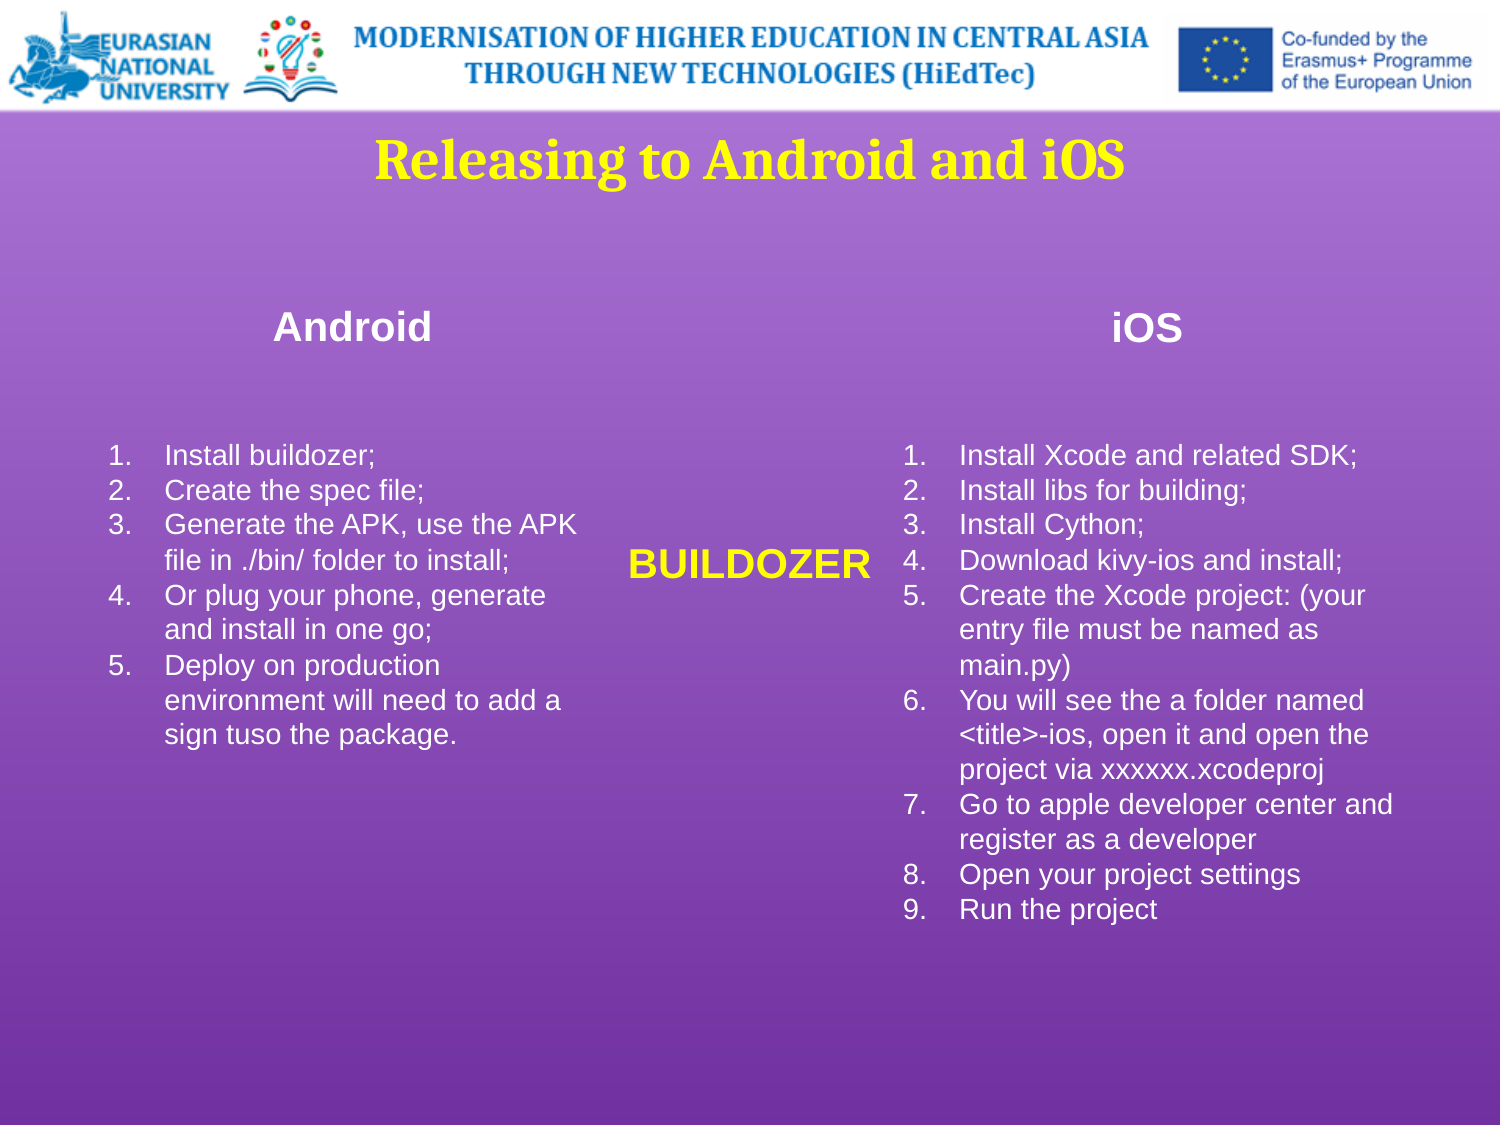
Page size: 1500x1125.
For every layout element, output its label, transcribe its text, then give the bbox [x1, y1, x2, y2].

picture [0, 199, 1500, 1125]
text_box Releasing to Android and iOS [0, 113, 1500, 199]
text_box Install Xcode and related SDK; Install libs for building; Install Cython; Download kivy-ios and install; Create the Xcode project: (your entry file must be named as main.py) You will see the a folder named <title>-ios, open it and open the project via xxxxxx.xcodeproj Go to apple developer center and register as a developer Open your project settings Run the project [888, 428, 1454, 933]
picture [0, 0, 1500, 113]
text_box Install buildozer; Create the spec file; Generate the APK, use the APK file in ./bin/ folder to install; Or plug your phone, generate and install in one go; Deploy on production environment will need to add a sign tuso the package. [93, 428, 612, 758]
text_box BUILDOZER [613, 529, 887, 595]
text_box Android [237, 292, 468, 358]
text_box iOS [1032, 293, 1263, 359]
